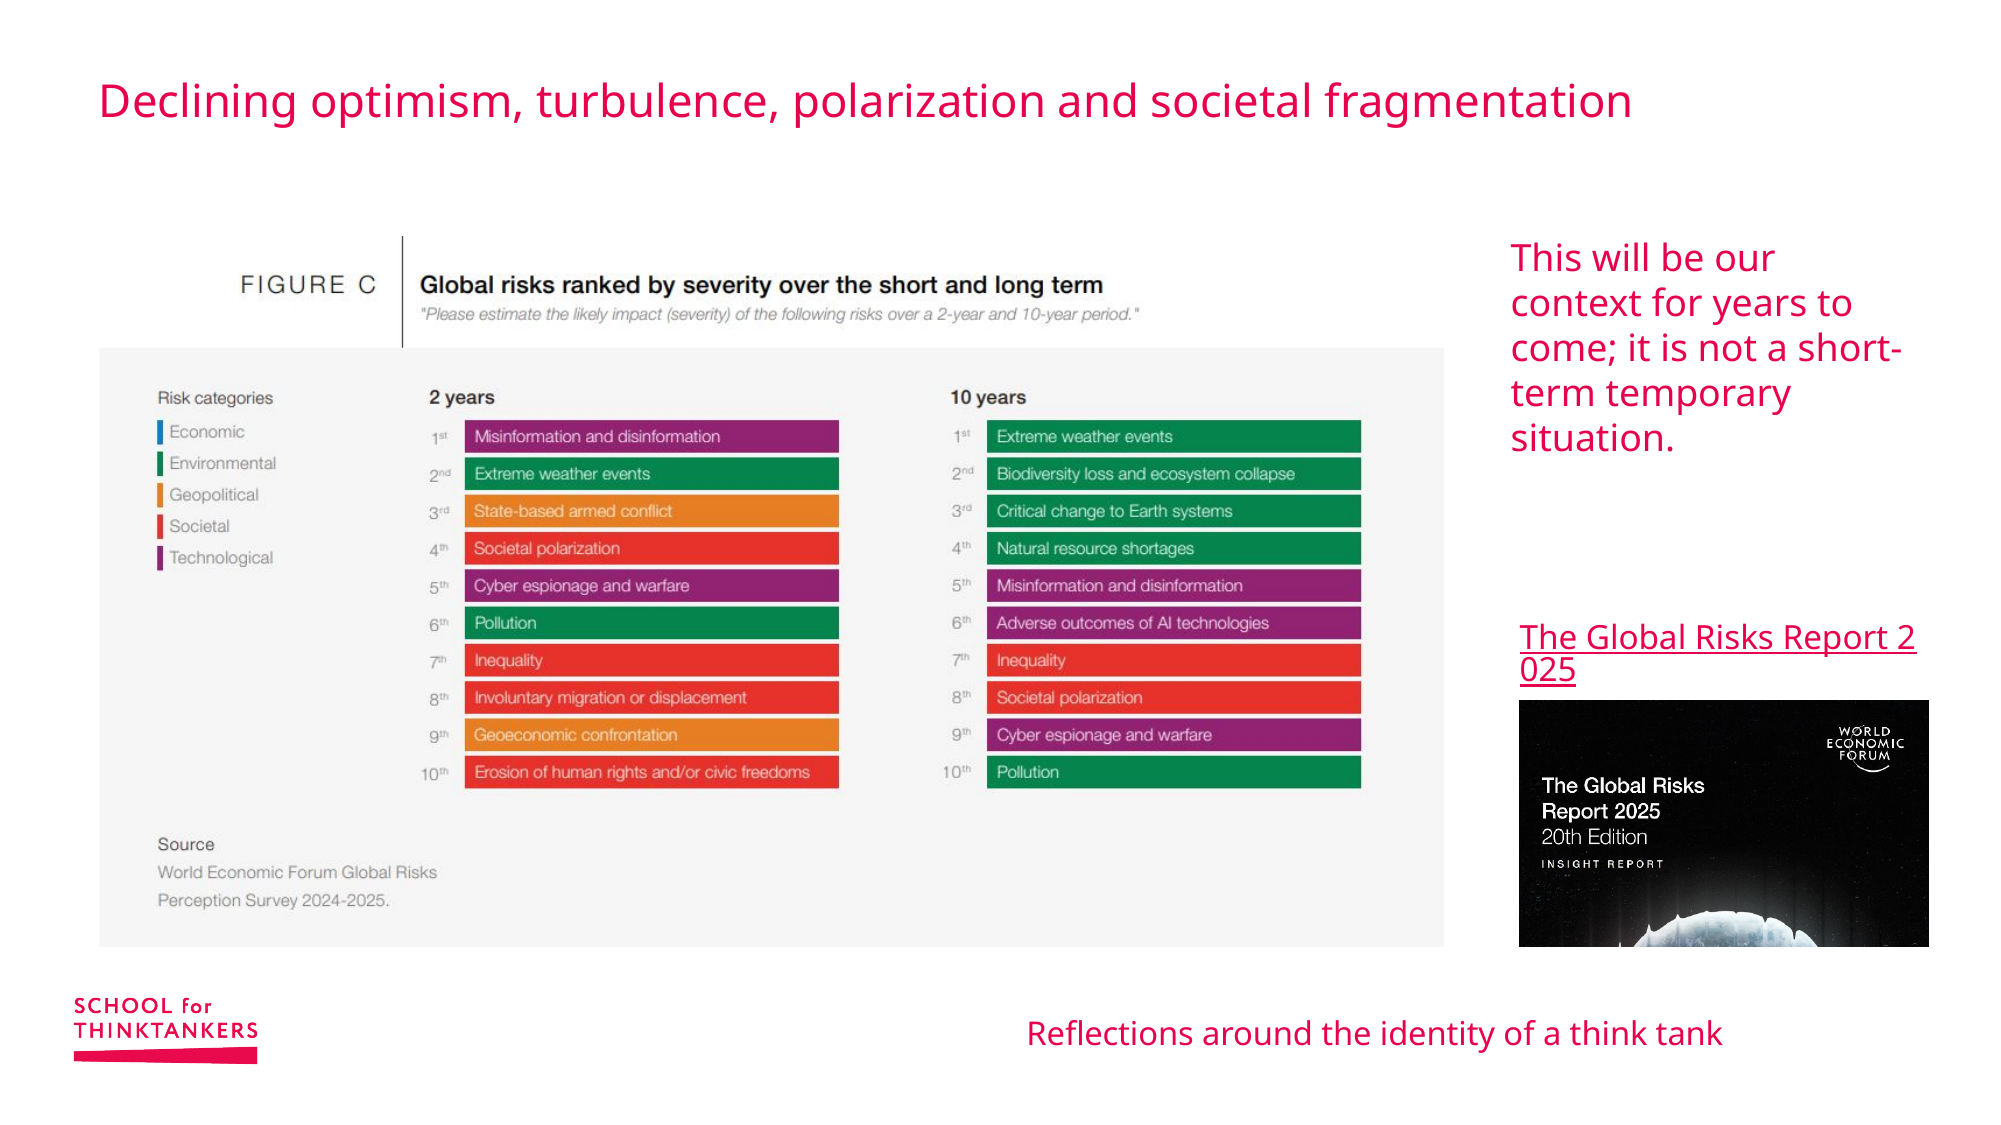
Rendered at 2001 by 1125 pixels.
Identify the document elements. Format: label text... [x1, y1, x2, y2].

text_box This will be our context for years to come; it is not a short-term temporary situation. [1495, 226, 1929, 466]
title Declining optimism, turbulence, polarization and societal fragmentation [99, 78, 1694, 156]
picture [65, 982, 265, 1075]
text_box Reflections around the identity of a think tank [1026, 1017, 2000, 1054]
text_box The Global Risks Report 2025 [1519, 616, 1929, 698]
picture [1519, 700, 1929, 947]
picture [99, 236, 1444, 947]
